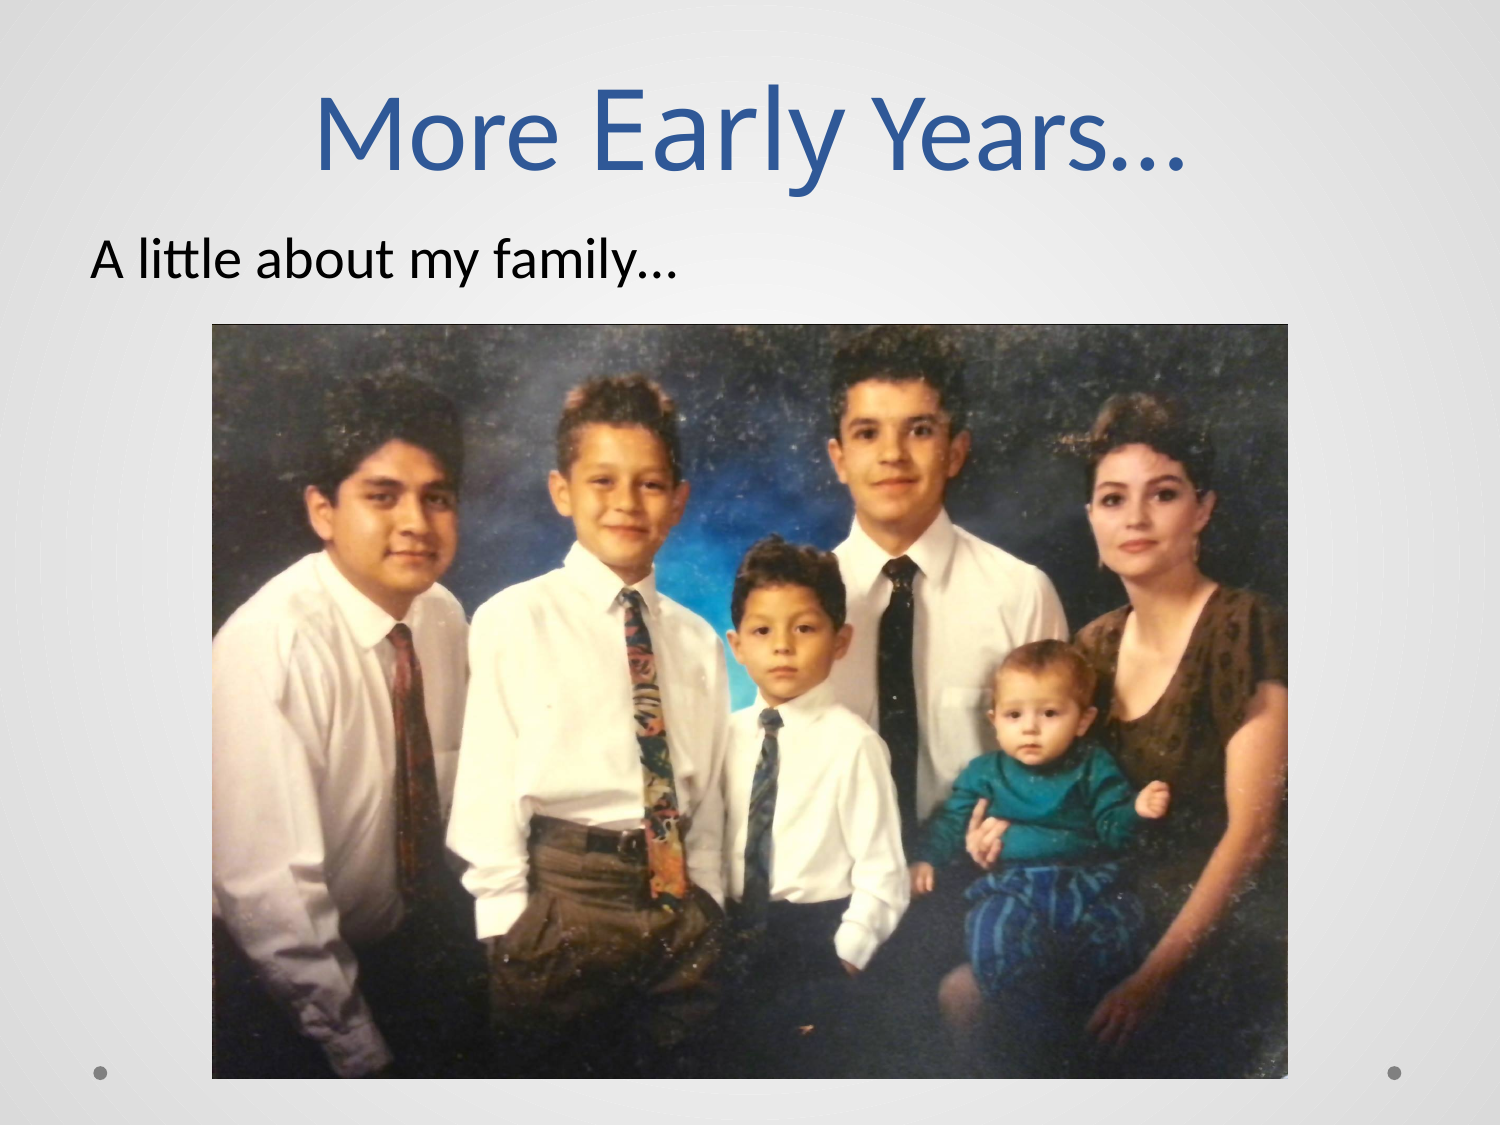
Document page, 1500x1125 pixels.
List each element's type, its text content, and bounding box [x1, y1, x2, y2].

title More Early Years… [75, 24, 1425, 200]
picture [212, 324, 1288, 1079]
text_box A little about my family… [74, 212, 1425, 350]
